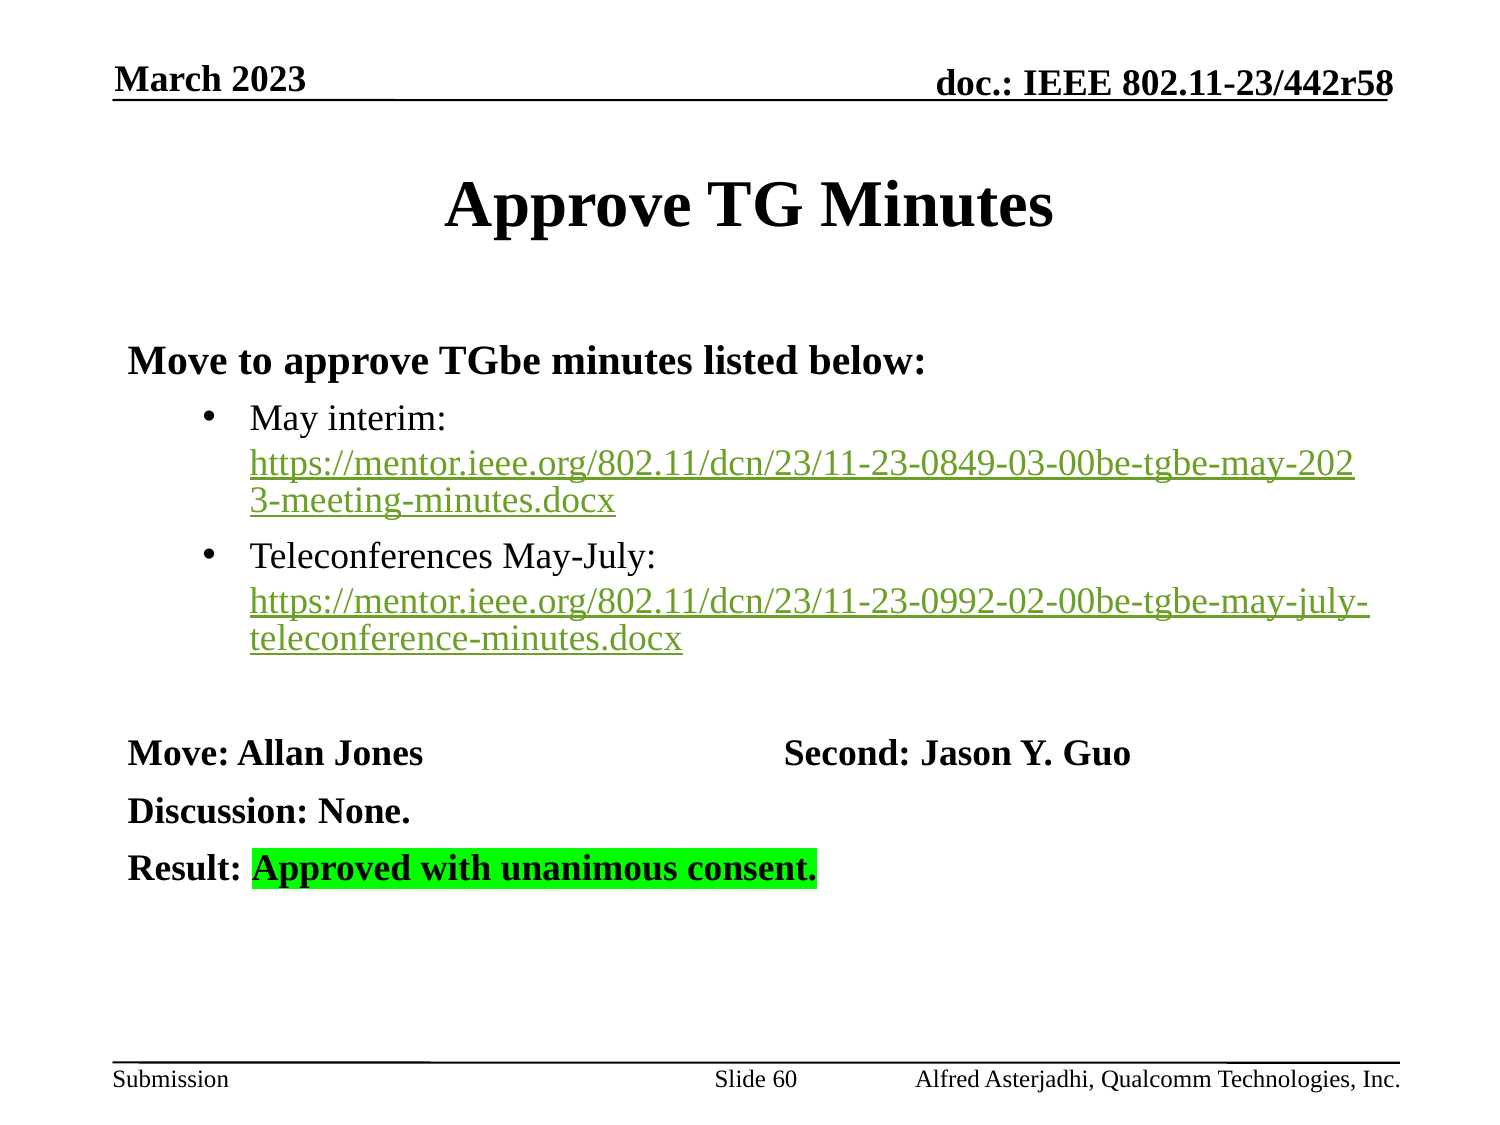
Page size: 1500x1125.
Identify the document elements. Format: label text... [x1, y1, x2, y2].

footer Alfred Asterjadhi, Qualcomm Technologies, Inc. [878, 1061, 1402, 1093]
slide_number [114, 54, 423, 100]
title Approve TG Minutes [112, 112, 1388, 288]
slide_number Slide 60 [712, 1061, 800, 1123]
list Move to approve TGbe minutes listed below: May interim: https://mentor.ieee.org/802.11/dcn/23/11-23-0849-03-00be-tgbe-may-2023-meeting-minutes.docx Teleconferences May-July: https://mentor.ieee.org/802.11/dcn/23/11-23-0992-02-00be-tgbe-may-july-teleconference-minutes.docx Move: Allan Jones Second: Jason Y. Guo Discussion: None. Result: Approved with unanimous consent. [112, 324, 1388, 1051]
